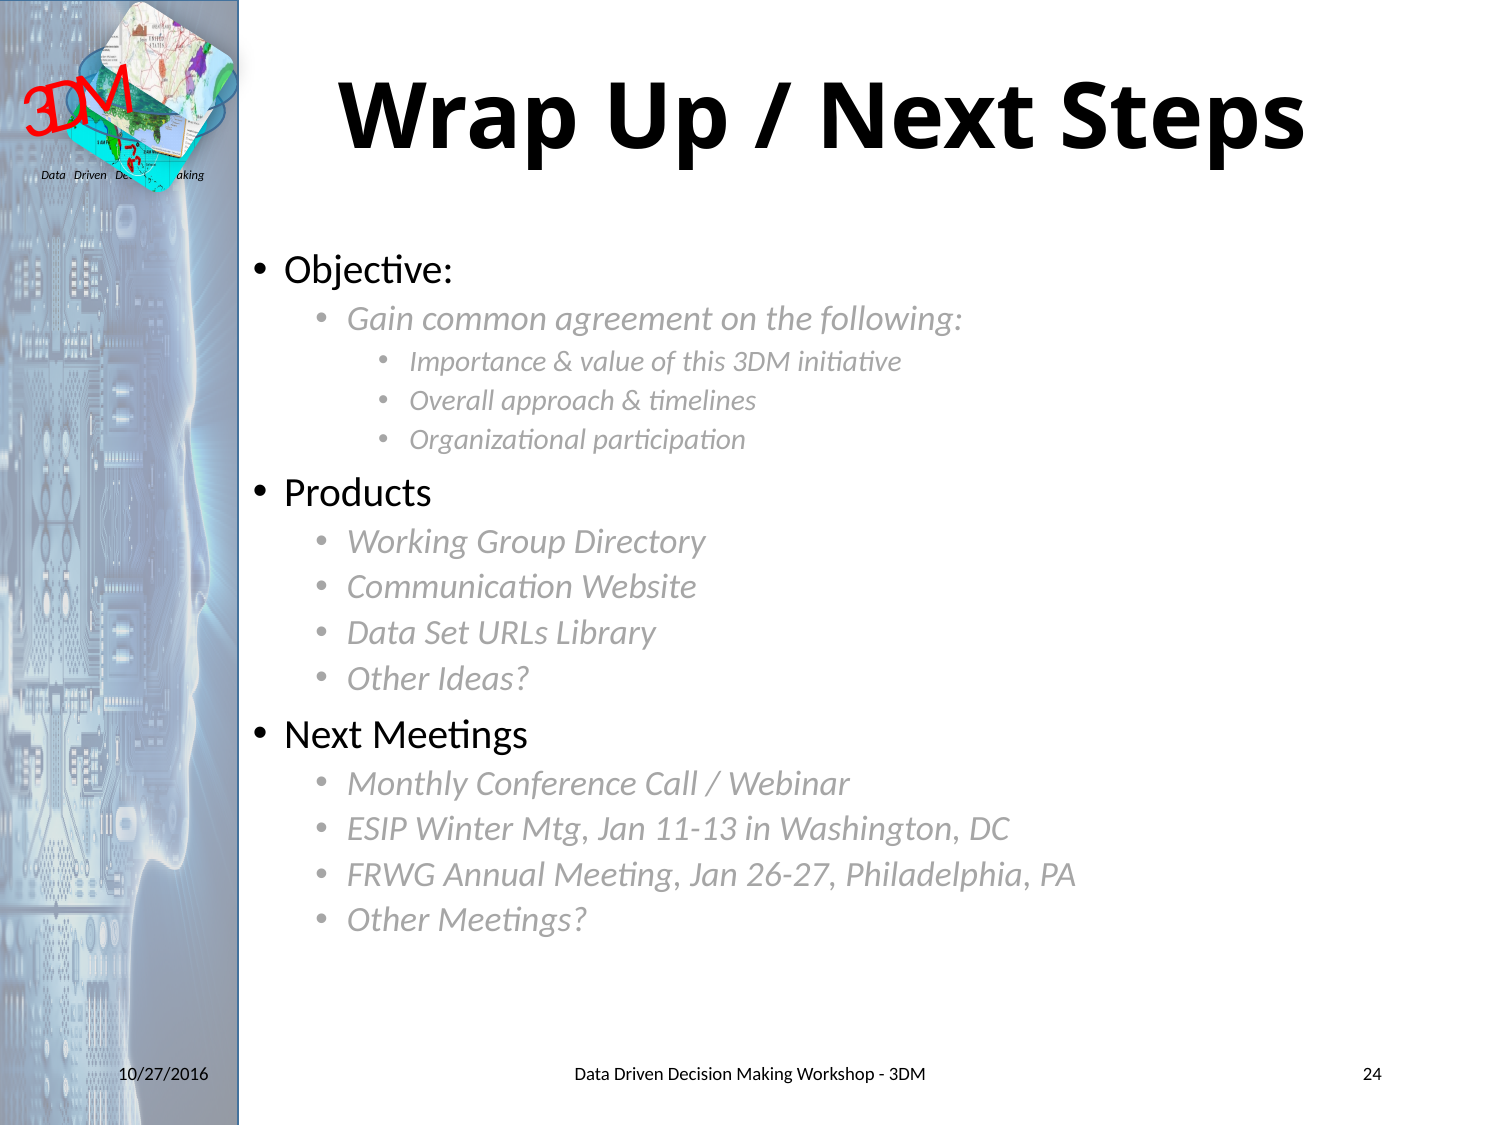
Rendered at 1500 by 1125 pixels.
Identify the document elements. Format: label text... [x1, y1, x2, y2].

picture [112, 76, 126, 107]
picture [66, 1, 207, 193]
footer Data Driven Decision Making Workshop - 3DM [496, 1042, 1004, 1103]
picture [67, 116, 75, 124]
slide_number 24 [1059, 1042, 1397, 1103]
picture [73, 102, 80, 116]
title Wrap Up / Next Steps [207, 10, 1440, 228]
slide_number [103, 1042, 441, 1103]
list Objective: Gain common agreement on the following: Importance & value of this 3DM initiative Overall approach & timelines Organizational participation Products Working Group Directory Communication Website Data Set URLs Library Other Ideas? Next Meetings Monthly Conference Call / Webinar ESIP Winter Mtg, Jan 11-13 in Washington, DC FRWG Annual Meeting, Jan 26-27, Philadelphia, PA Other Meetings? [237, 240, 1470, 955]
